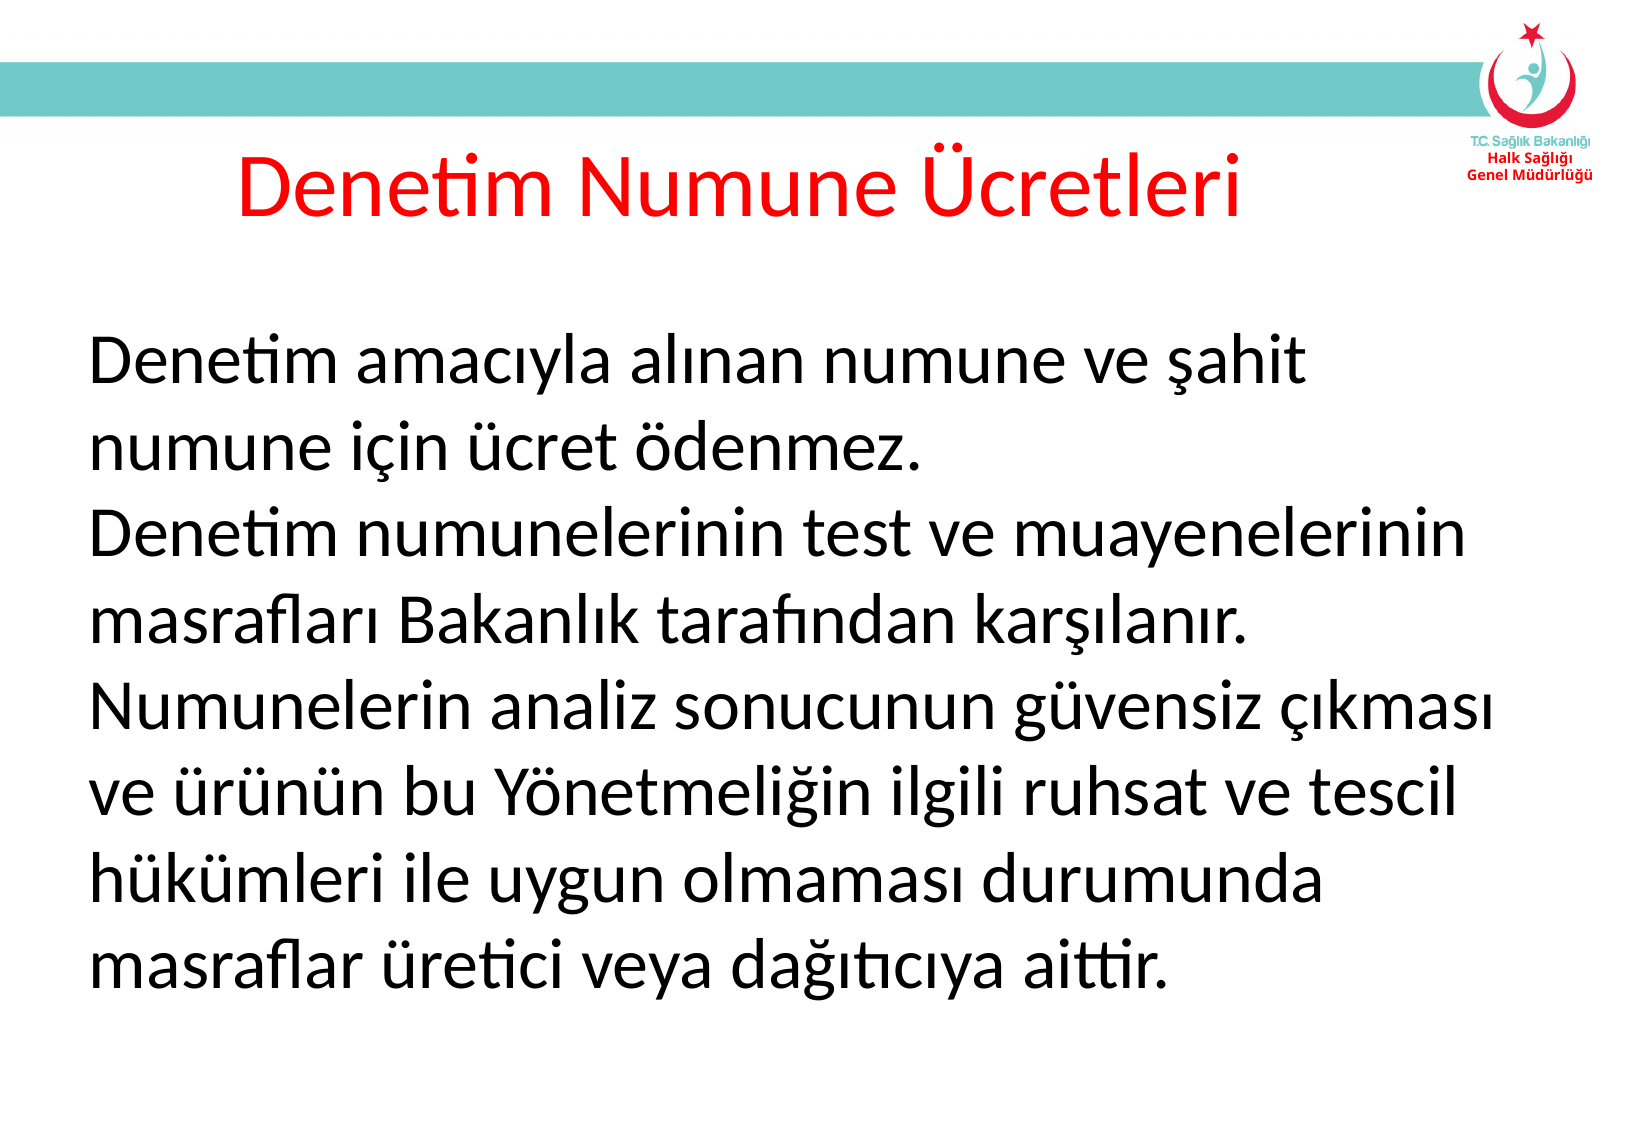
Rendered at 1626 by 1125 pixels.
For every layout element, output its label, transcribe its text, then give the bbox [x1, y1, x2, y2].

title Denetim Numune Ücretleri [74, 117, 1407, 304]
picture [0, 23, 1590, 149]
list Denetim amacıyla alınan numune ve şahit numune için ücret ödenmez. Denetim numunelerinin test ve muayenelerinin masrafları Bakanlık tarafından karşılanır. Numunelerin analiz sonucunun güvensiz çıkması ve ürünün bu Yönetmeliğin ilgili ruhsat ve tescil hükümleri ile uygun olmaması durumunda masraflar üretici veya dağıtıcıya aittir. [74, 304, 1528, 1035]
